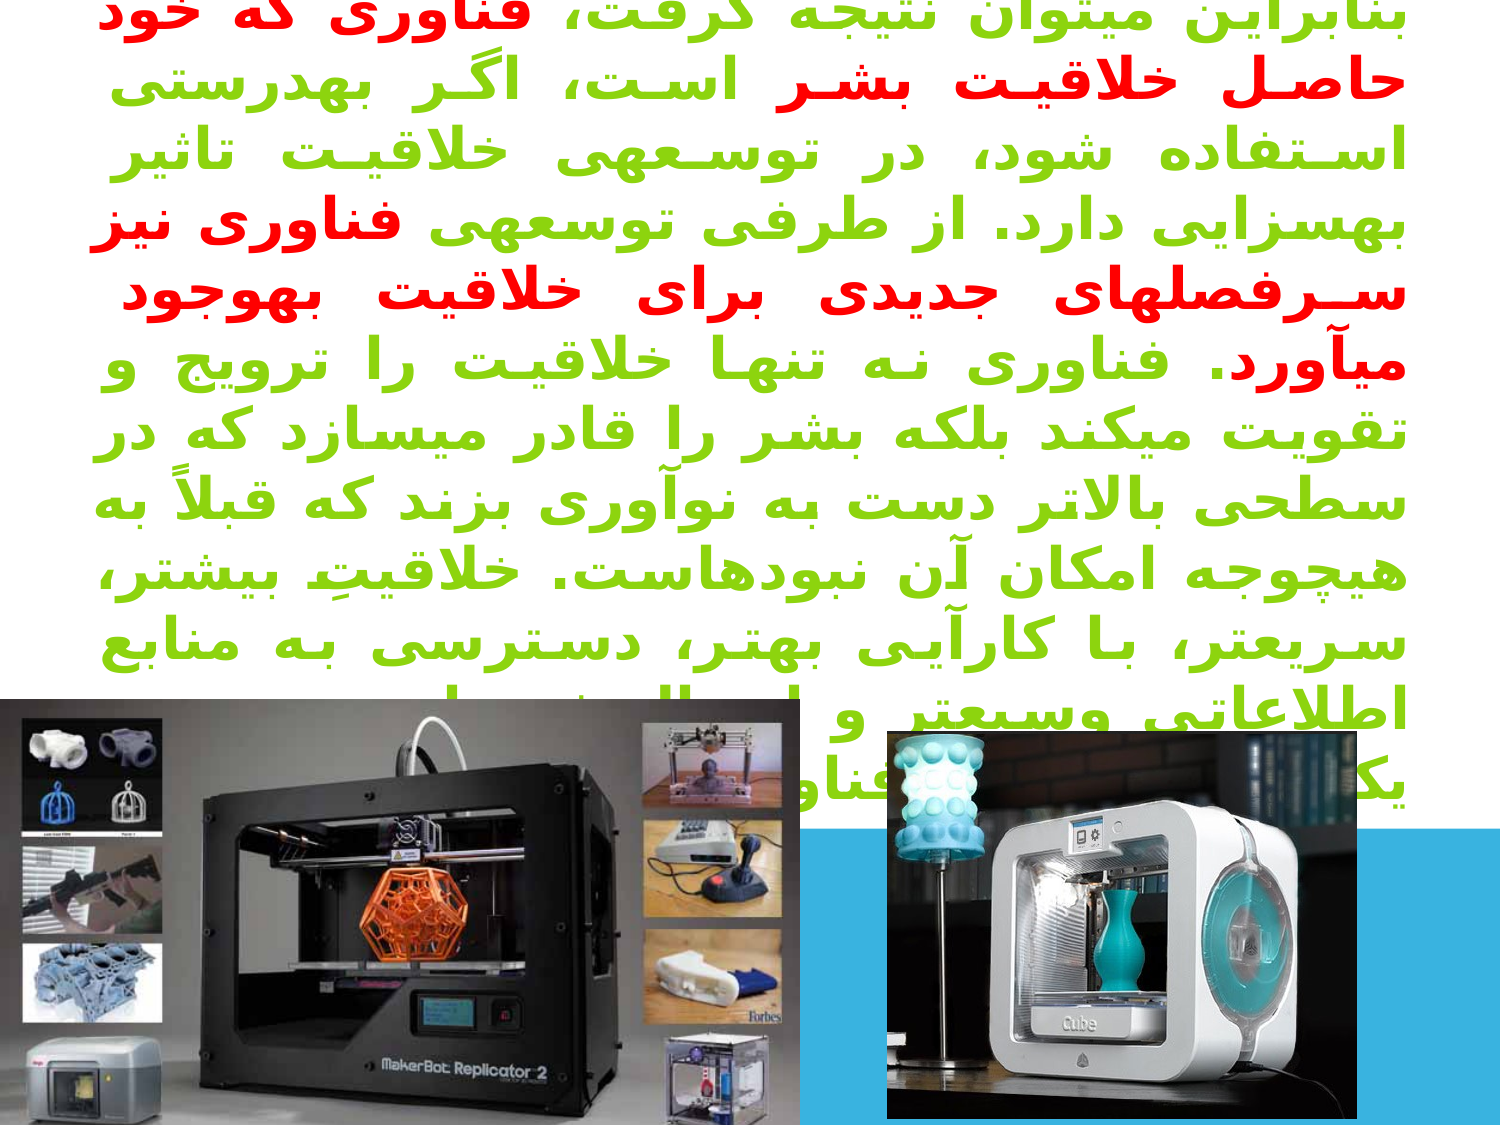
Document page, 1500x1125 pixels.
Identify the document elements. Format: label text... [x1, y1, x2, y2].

picture [887, 731, 1357, 1119]
picture [0, 699, 801, 1125]
title بنابراین می‏توان نتیجه گرفت، فناوری که خود حاصل خلاقیت بشر است، اگر به‏درستی استفاده شود، در توسعه‏ی خلاقیت تاثیر به‏سزایی دارد. از طرفی توسعه‏ی فناوری نیز سرفصل‏های جدیدی برای خلاقیت به‏وجود می‏آورد. فناوری نه تنها خلاقیت را ترویج و تقویت می‏کند بلکه بشر را قادر می‏سازد که در سطحی بالاتر دست به نوآوری بزند که قبلاً به هیچ‏وجه امکان آن نبوده‏است. خلاقیتِ بیشتر، سریع‏تر، با کارآیی بهتر، دسترسی به منابع اطلاعاتی وسیع‎تر و اتصال ذهن‏های جمعی به یکدیگر در سایه‏ی فناوری میسر است. [75, 45, 1425, 738]
